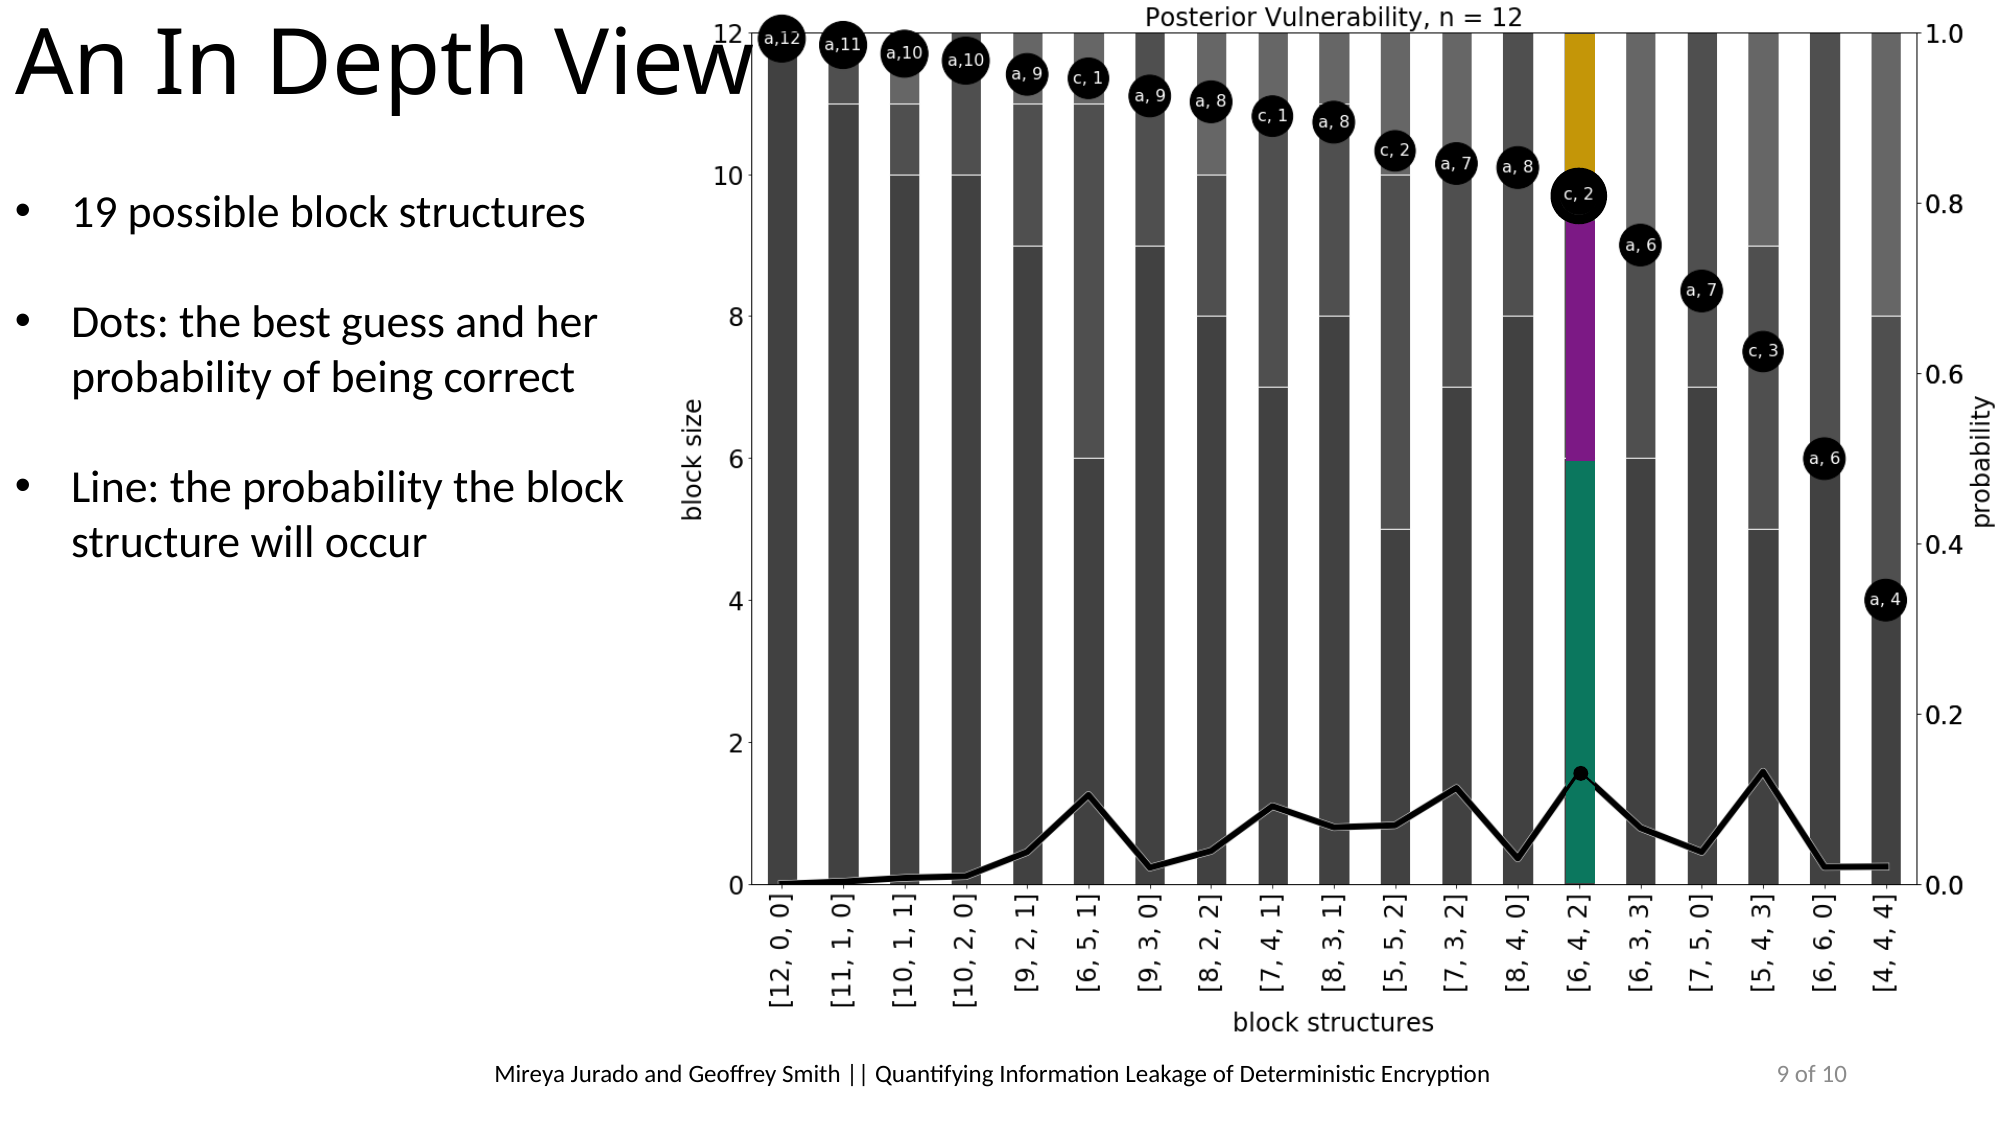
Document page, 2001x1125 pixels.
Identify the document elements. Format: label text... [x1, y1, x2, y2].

picture [674, 0, 2000, 1044]
slide_number 9 of 10 [1412, 1044, 1863, 1103]
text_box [1518, 771, 1580, 859]
text_box 19 possible block structures Dots: the best guess and her probability of being correct Line: the probability the block structure will occur [0, 173, 674, 575]
text_box An In Depth View [0, 0, 674, 116]
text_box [1579, 771, 1638, 824]
